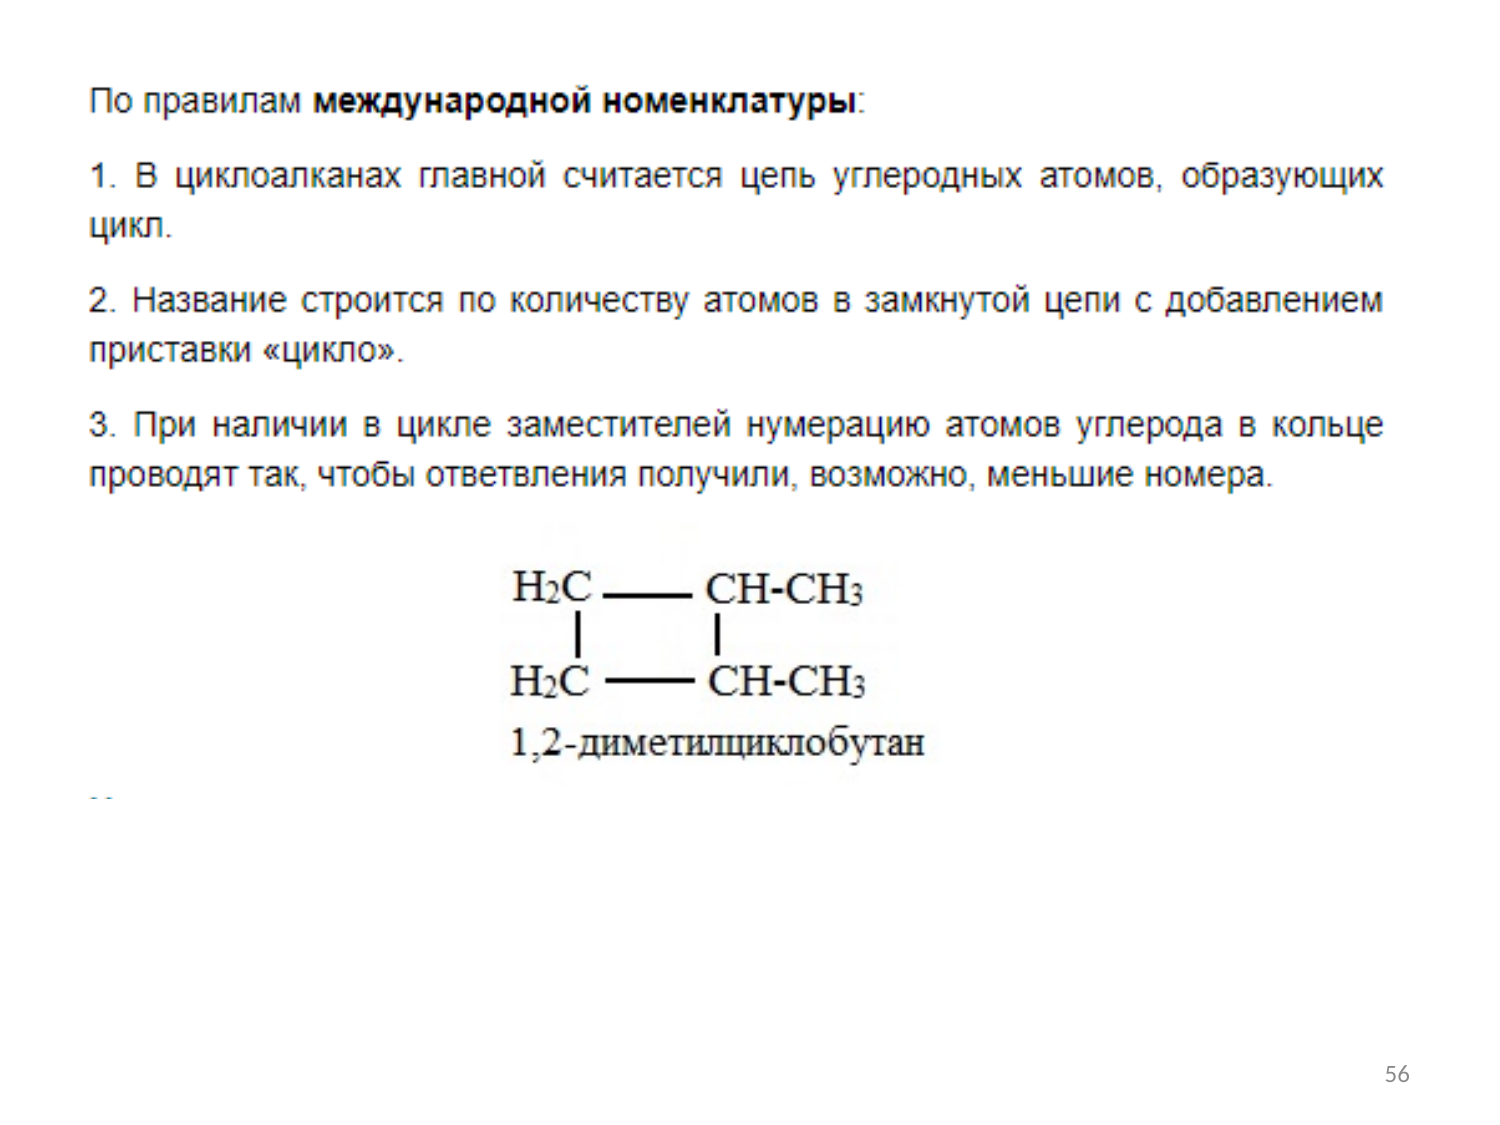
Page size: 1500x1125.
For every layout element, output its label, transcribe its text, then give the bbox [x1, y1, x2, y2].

slide_number 56 [1074, 1042, 1425, 1103]
picture [88, 66, 1417, 799]
